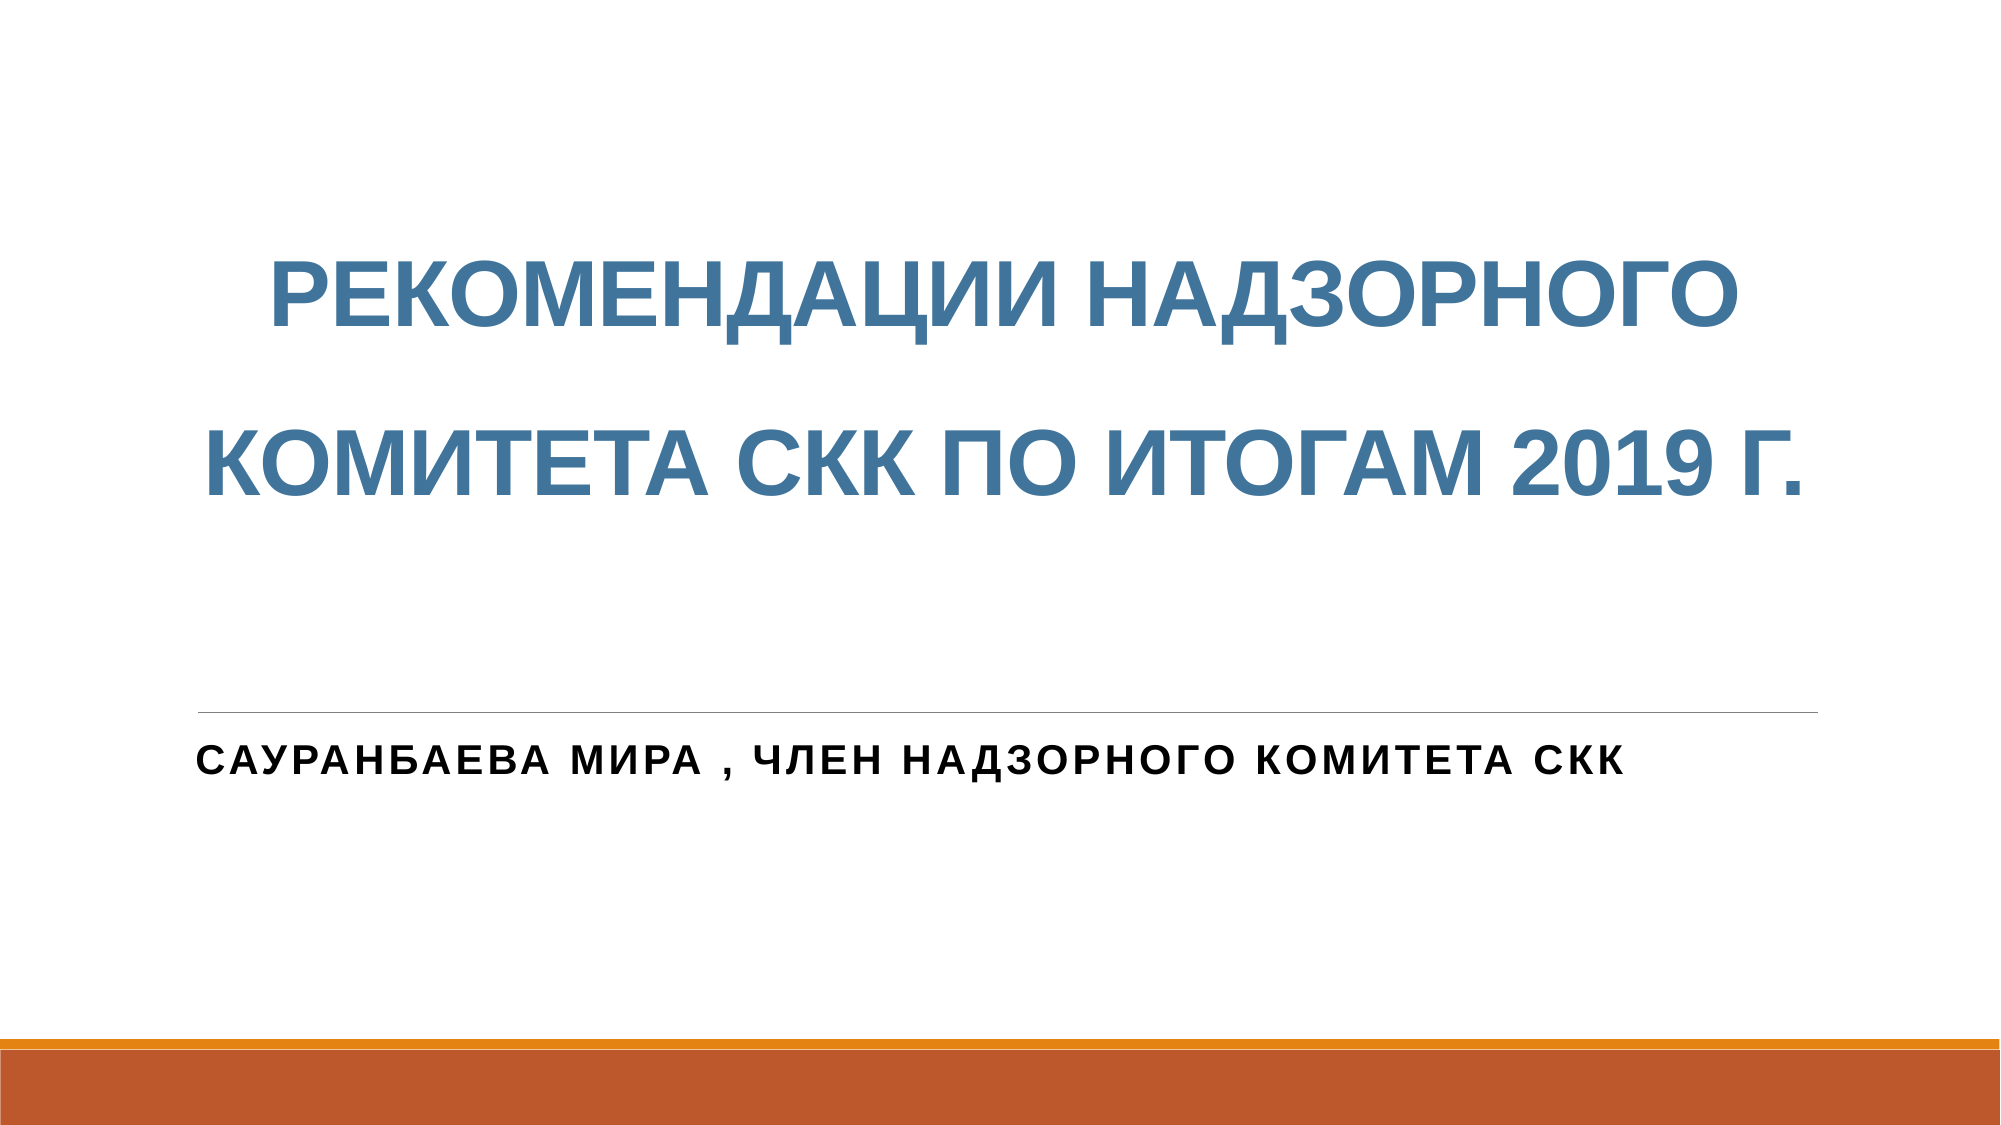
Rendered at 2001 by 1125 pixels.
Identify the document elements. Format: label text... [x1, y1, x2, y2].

title РЕКОМЕНДАЦИИ НАДЗОРНОГО КОМИТЕТА СКК ПО ИТОГАМ 2019 Г. [180, 124, 1830, 522]
subtitle Сауранбаева Мира , член надзорного комитета СКК [180, 730, 1831, 845]
